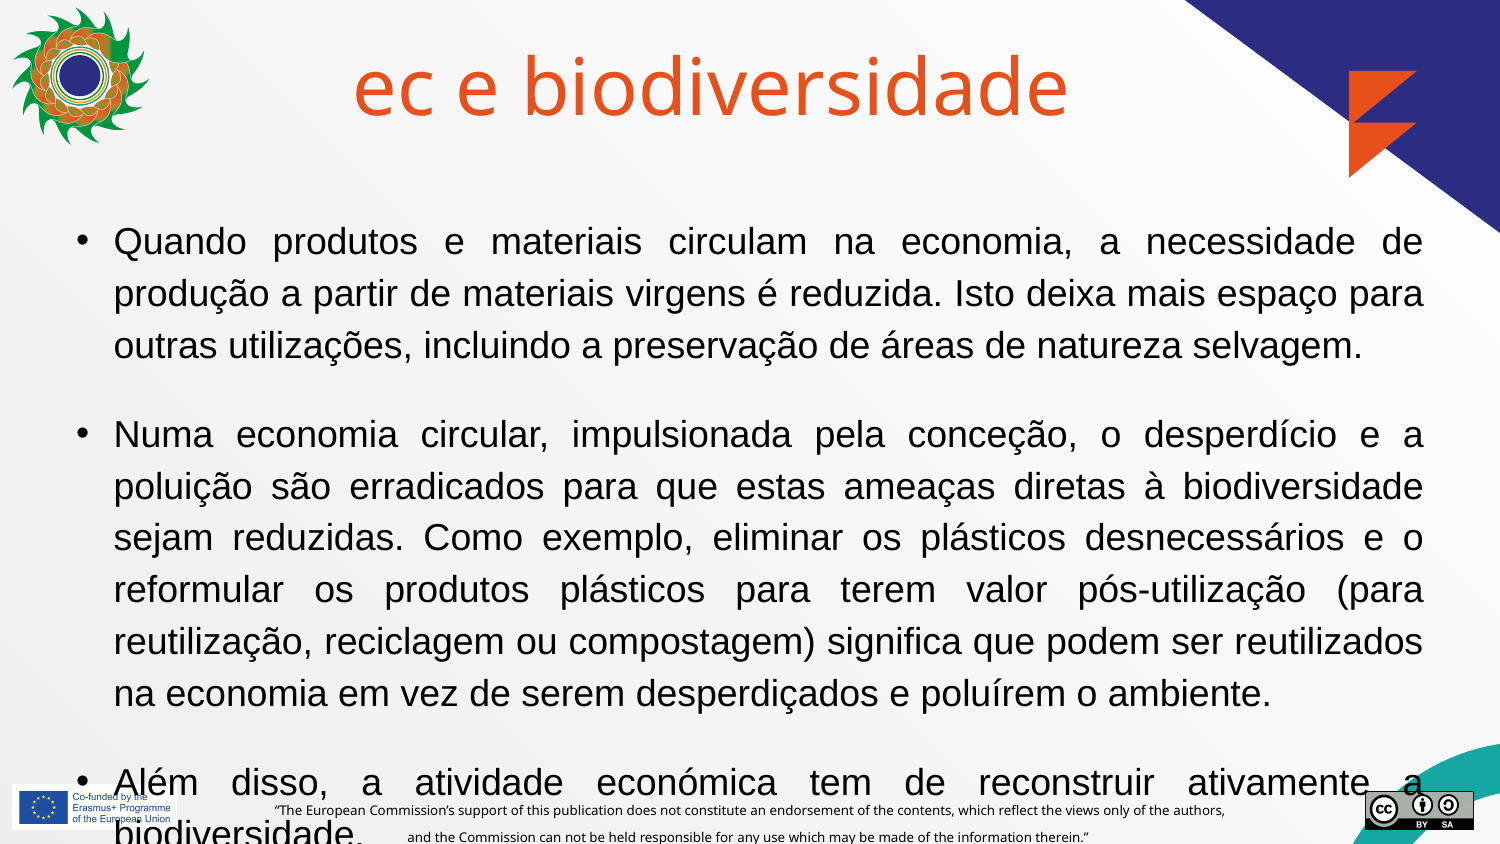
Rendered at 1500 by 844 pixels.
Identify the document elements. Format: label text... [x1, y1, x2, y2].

picture [11, 784, 61, 830]
picture [11, 6, 151, 147]
picture [1439, 791, 1474, 830]
title ec e biodiversidade [78, 21, 1345, 187]
text_box Quando produtos e materiais circulam na economia, a necessidade de produção a partir de materiais virgens é reduzida. Isto deixa mais espaço para outras utilizações, incluindo a preservação de áreas de natureza selvagem. Numa economia circular, impulsionada pela conceção, o desperdício e a poluição são erradicados para que estas ameaças diretas à biodiversidade sejam reduzidas. Como exemplo, eliminar os plásticos desnecessários e o reformular os produtos plásticos para terem valor pós-utilização (para reutilização, reciclagem ou compostagem) significa que podem ser reutilizados na economia em vez de serem desperdiçados e poluírem o ambiente. Além disso, a atividade económica tem de reconstruir ativamente a biodiversidade. [61, 203, 1439, 844]
